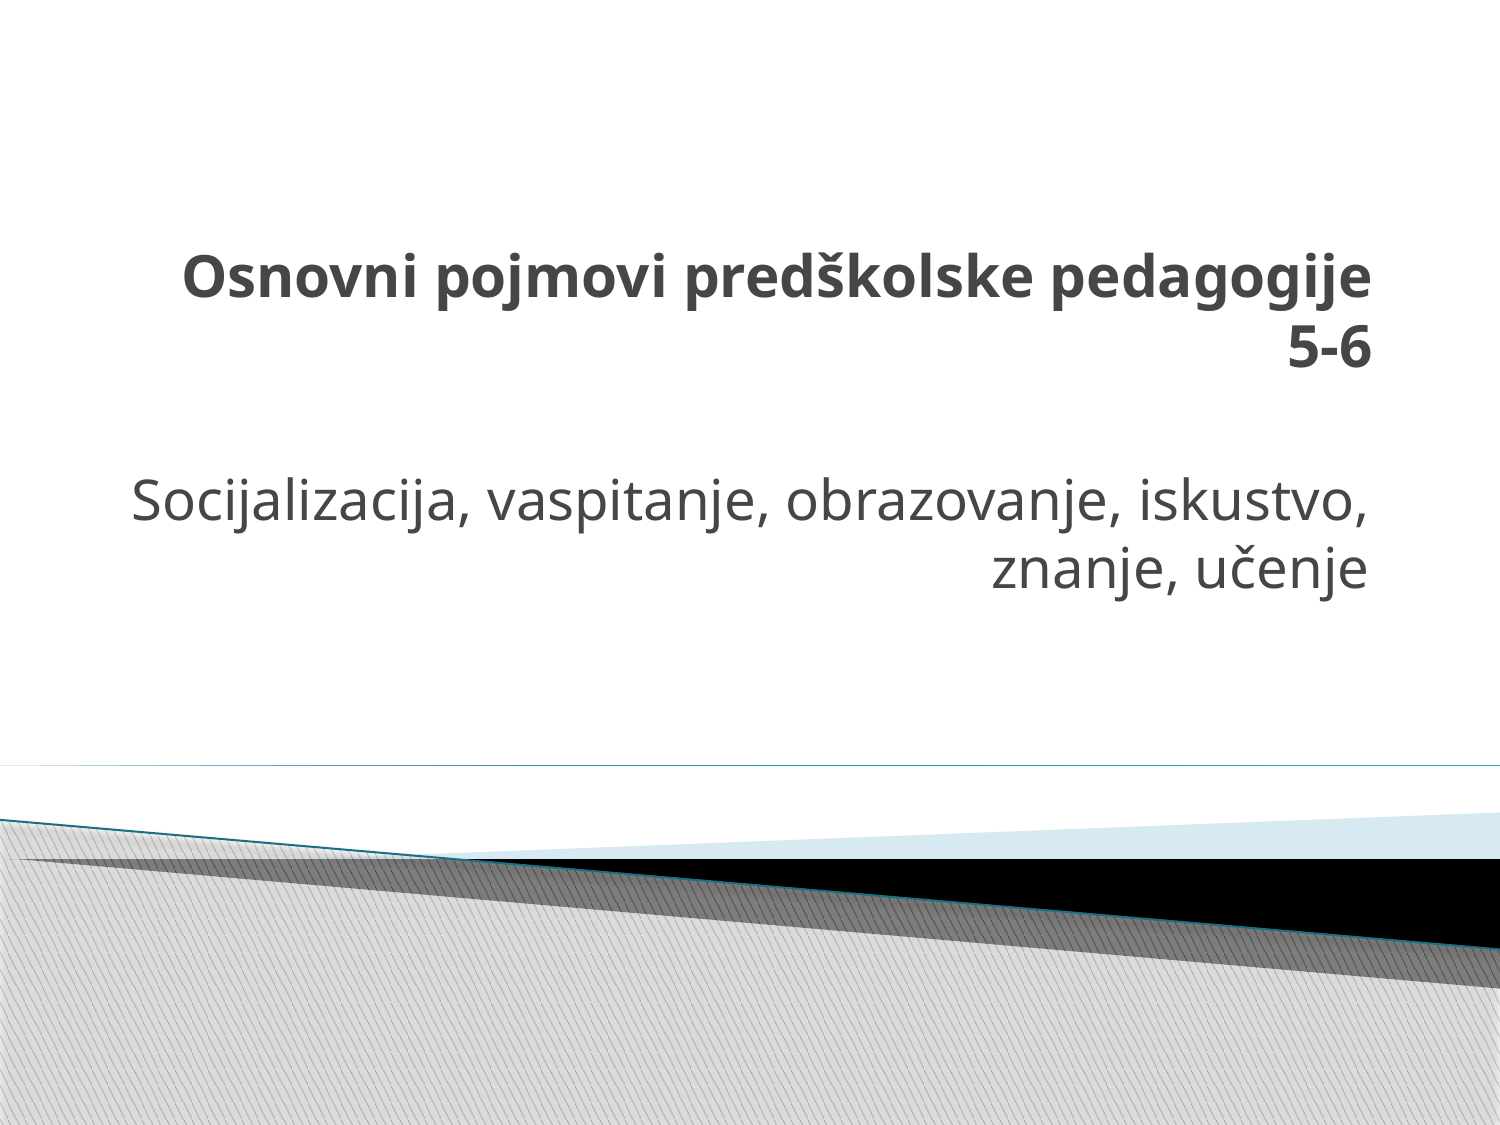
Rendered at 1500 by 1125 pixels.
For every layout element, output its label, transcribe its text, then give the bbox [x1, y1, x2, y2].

title Osnovni pojmovi predškolske pedagogije 5-6 [112, 140, 1388, 387]
subtitle Socijalizacija, vaspitanje, obrazovanje, iskustvo, znanje, učenje [112, 457, 1388, 692]
picture [5, 859, 1500, 989]
